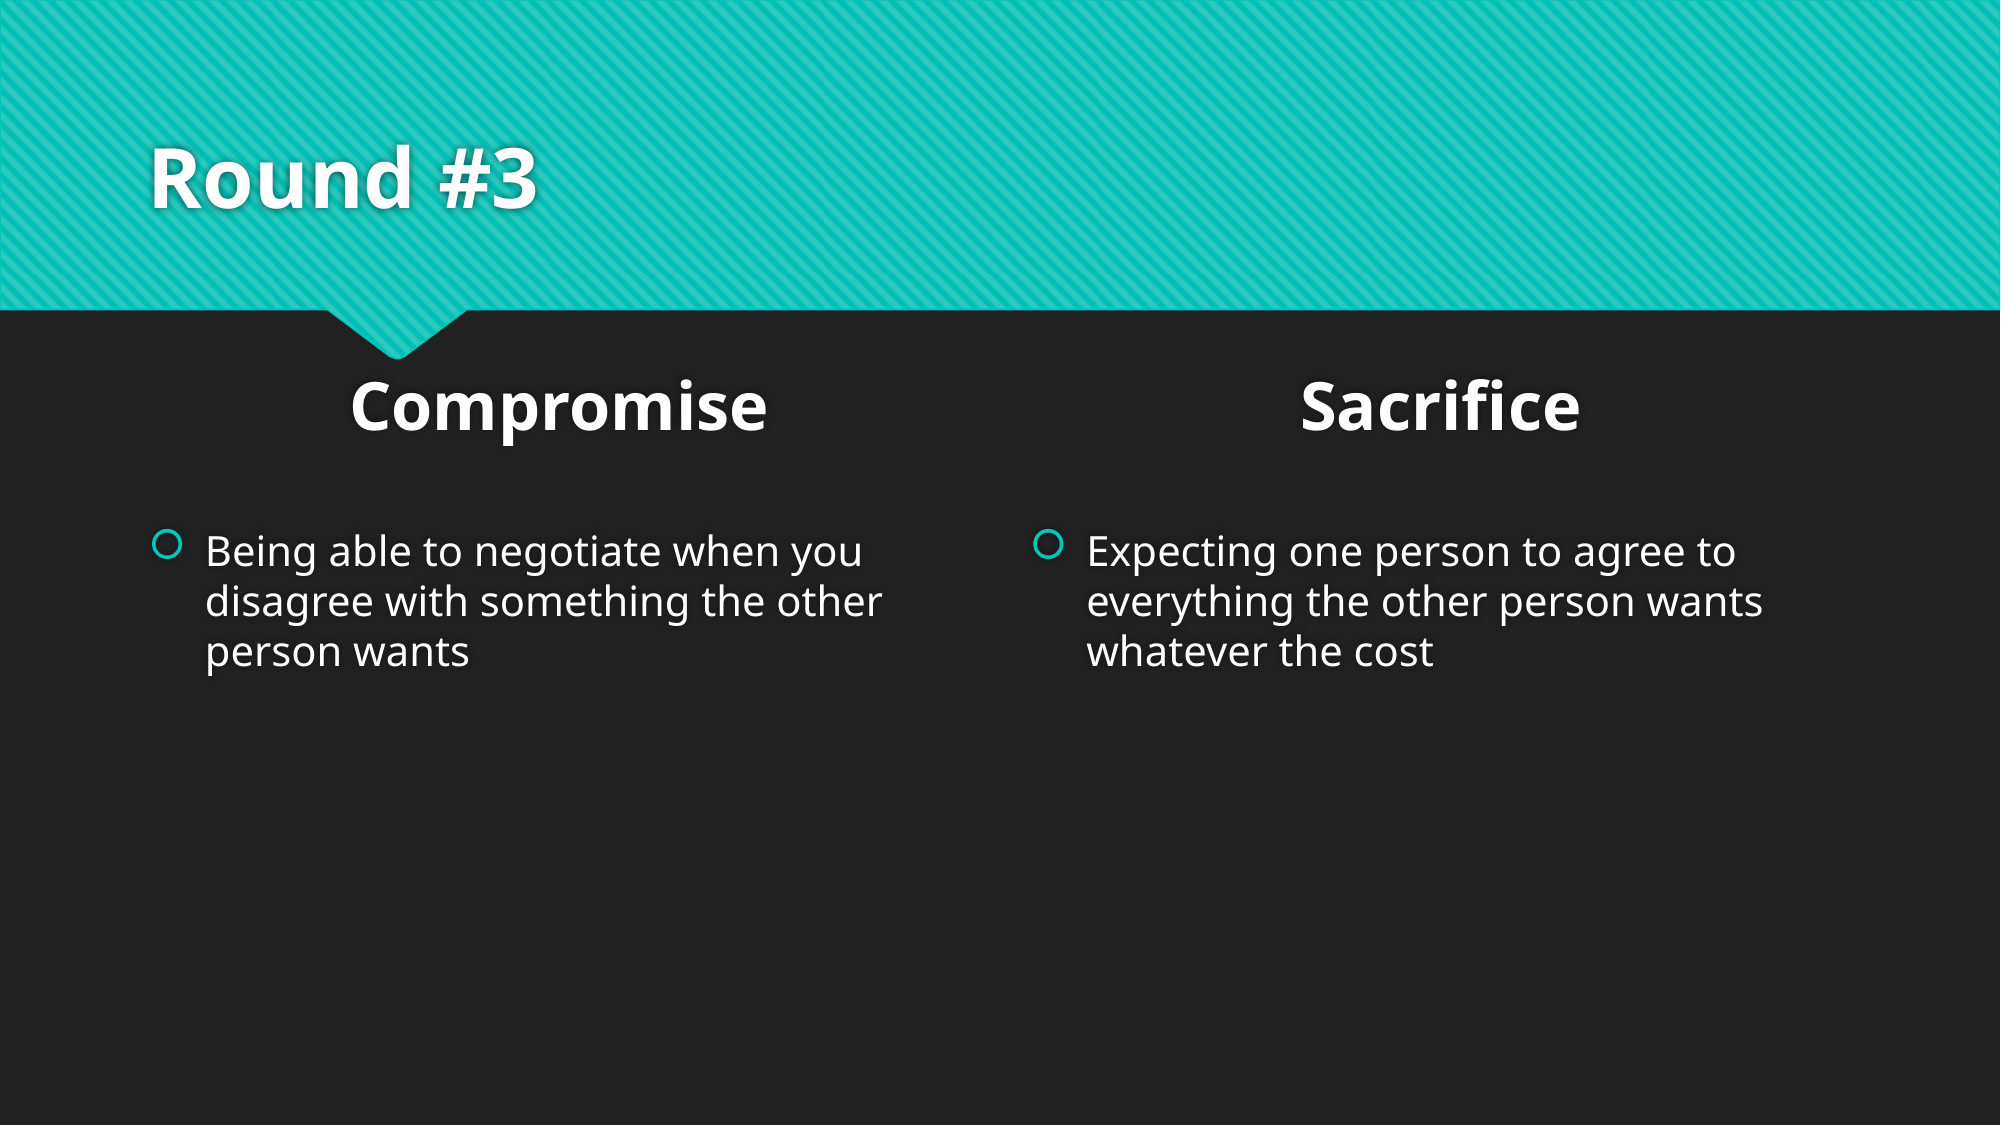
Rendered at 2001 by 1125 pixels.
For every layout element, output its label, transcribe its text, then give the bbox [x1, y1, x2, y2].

list Sacrifice [1014, 356, 1868, 445]
list Being able to negotiate when you disagree with something the other person wants [133, 451, 985, 962]
title Round #3 [132, 73, 1868, 233]
list Compromise [133, 356, 985, 445]
list Expecting one person to agree to everything the other person wants whatever the cost [1014, 451, 1868, 962]
